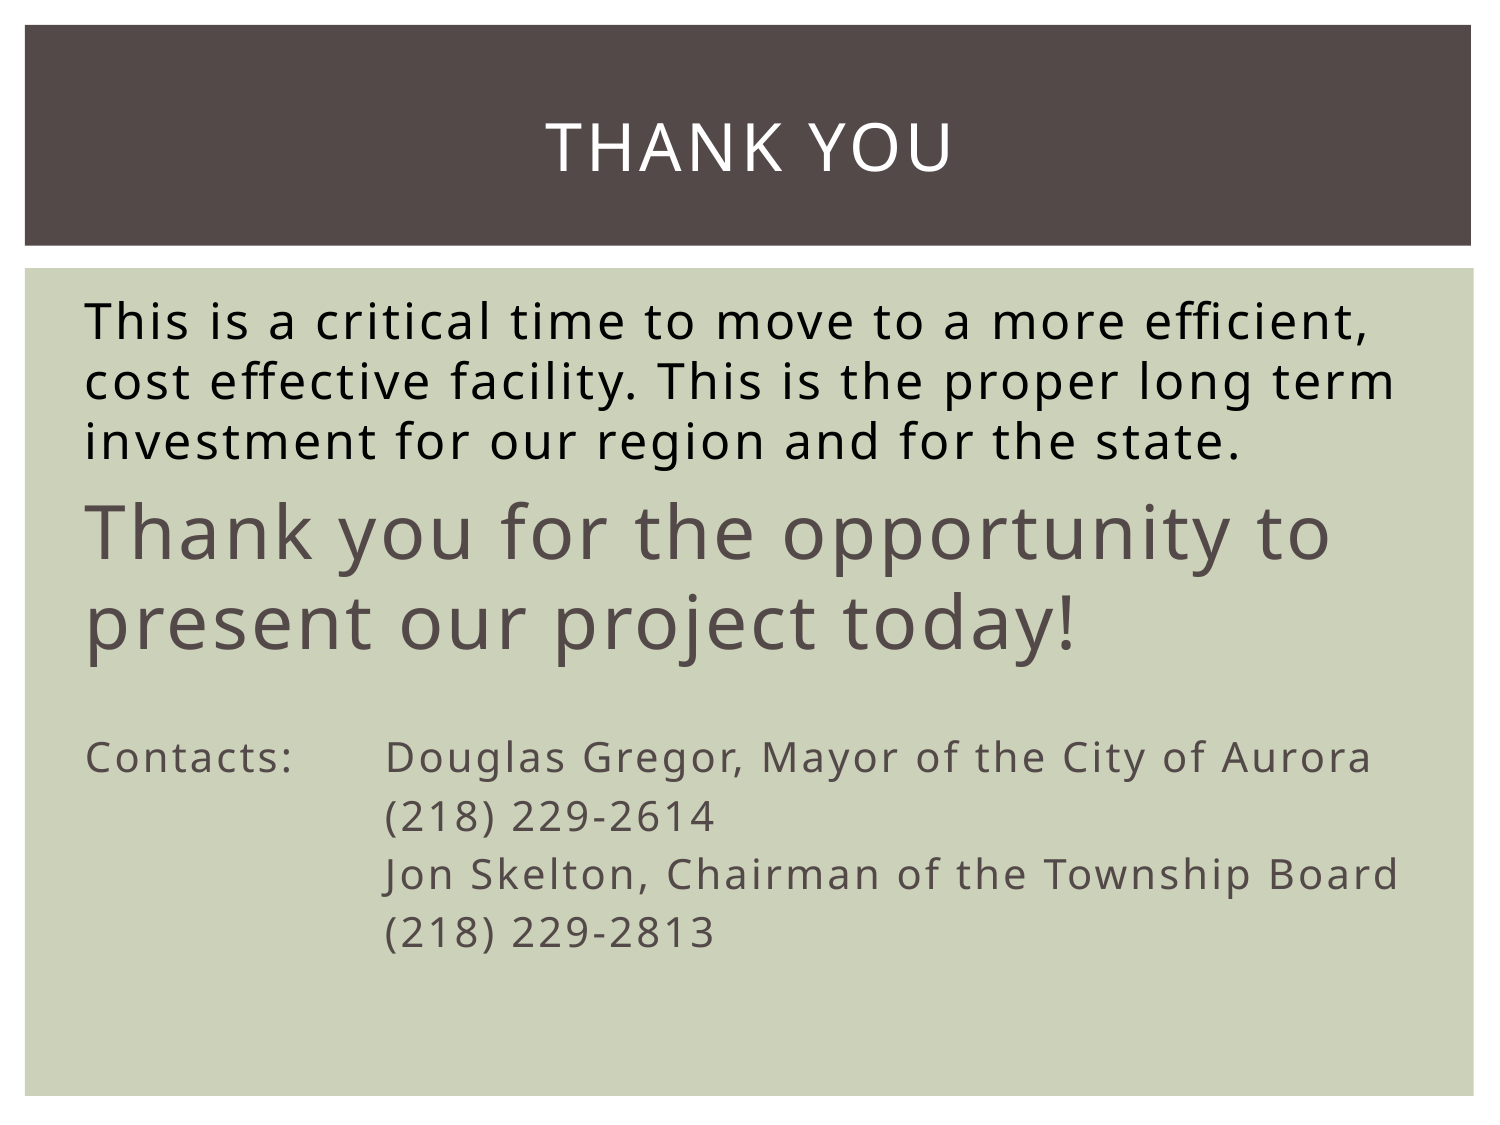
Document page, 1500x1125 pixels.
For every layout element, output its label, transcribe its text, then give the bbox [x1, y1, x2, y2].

list This is a critical time to move to a more efficient, cost effective facility. This is the proper long term investment for our region and for the state. Thank you for the opportunity to present our project today! Contacts: Douglas Gregor, Mayor of the City of Aurora (218) 229-2614 Jon Skelton, Chairman of the Township Board (218) 229-2813 [62, 281, 1442, 1005]
title Thank you [62, 58, 1438, 232]
